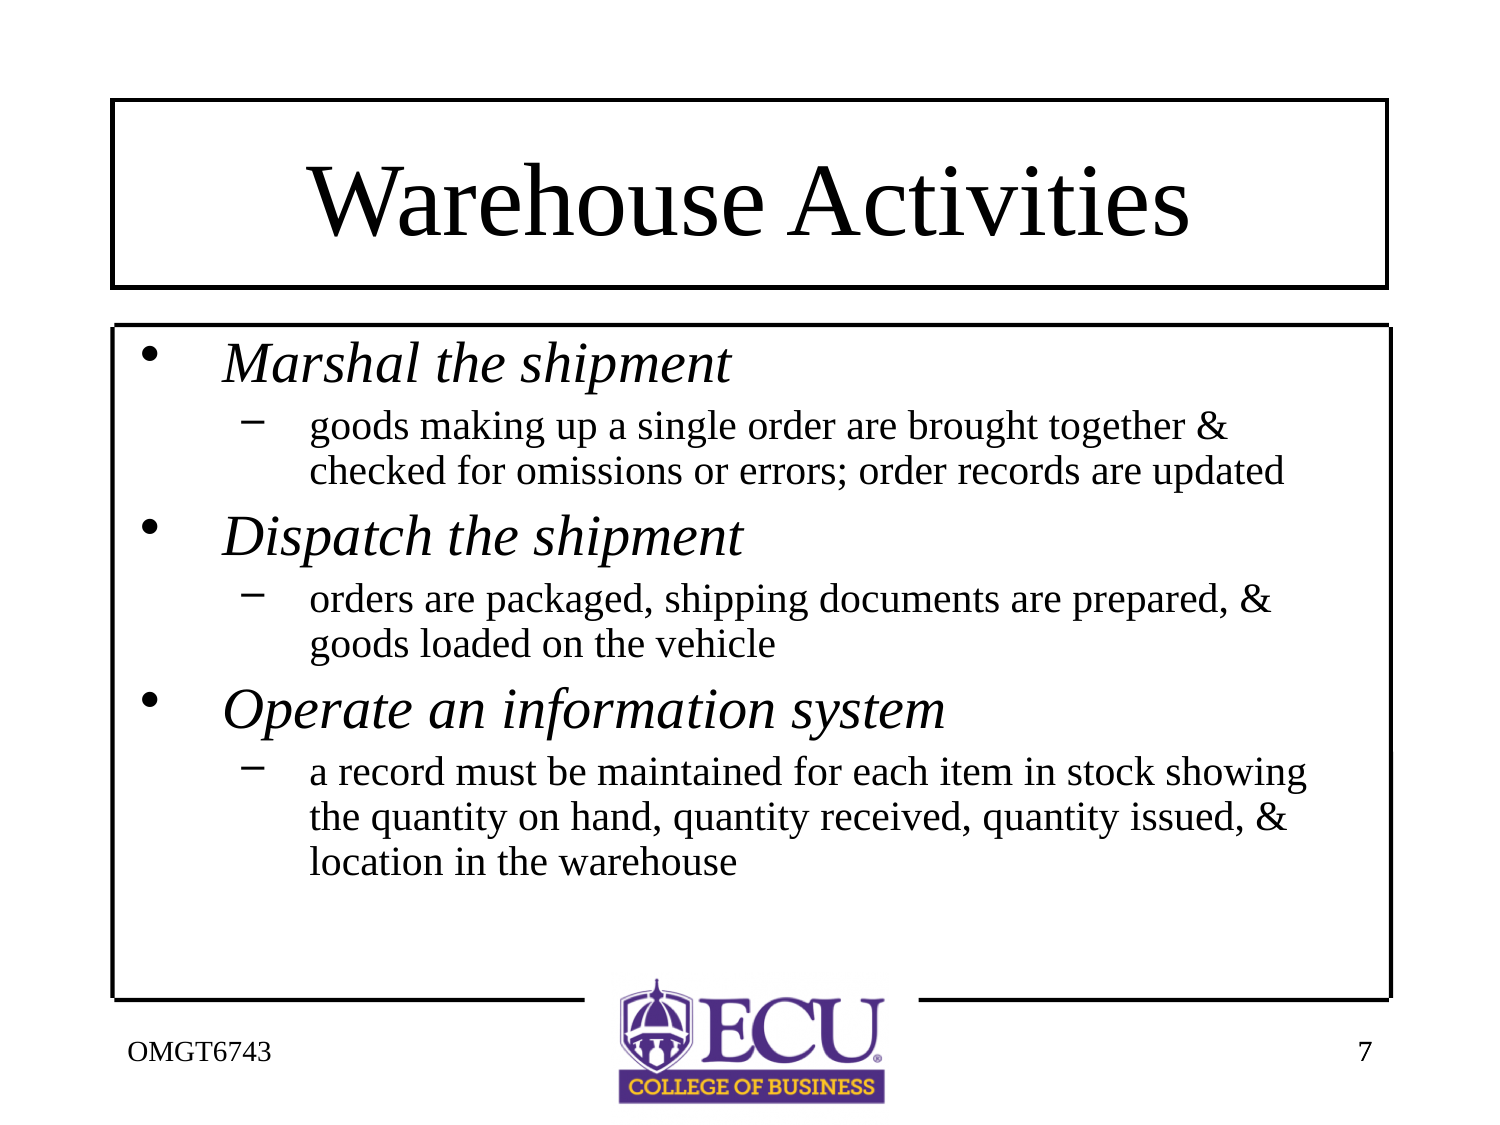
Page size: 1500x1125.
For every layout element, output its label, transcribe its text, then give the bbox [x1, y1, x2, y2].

title Warehouse Activities [112, 99, 1388, 288]
picture [611, 972, 889, 1125]
list Marshal the shipment goods making up a single order are brought together & checked for omissions or errors; order records are updated Dispatch the shipment orders are packaged, shipping documents are prepared, & goods loaded on the vehicle Operate an information system a record must be maintained for each item in stock showing the quantity on hand, quantity received, quantity issued, & location in the warehouse [125, 324, 1375, 938]
